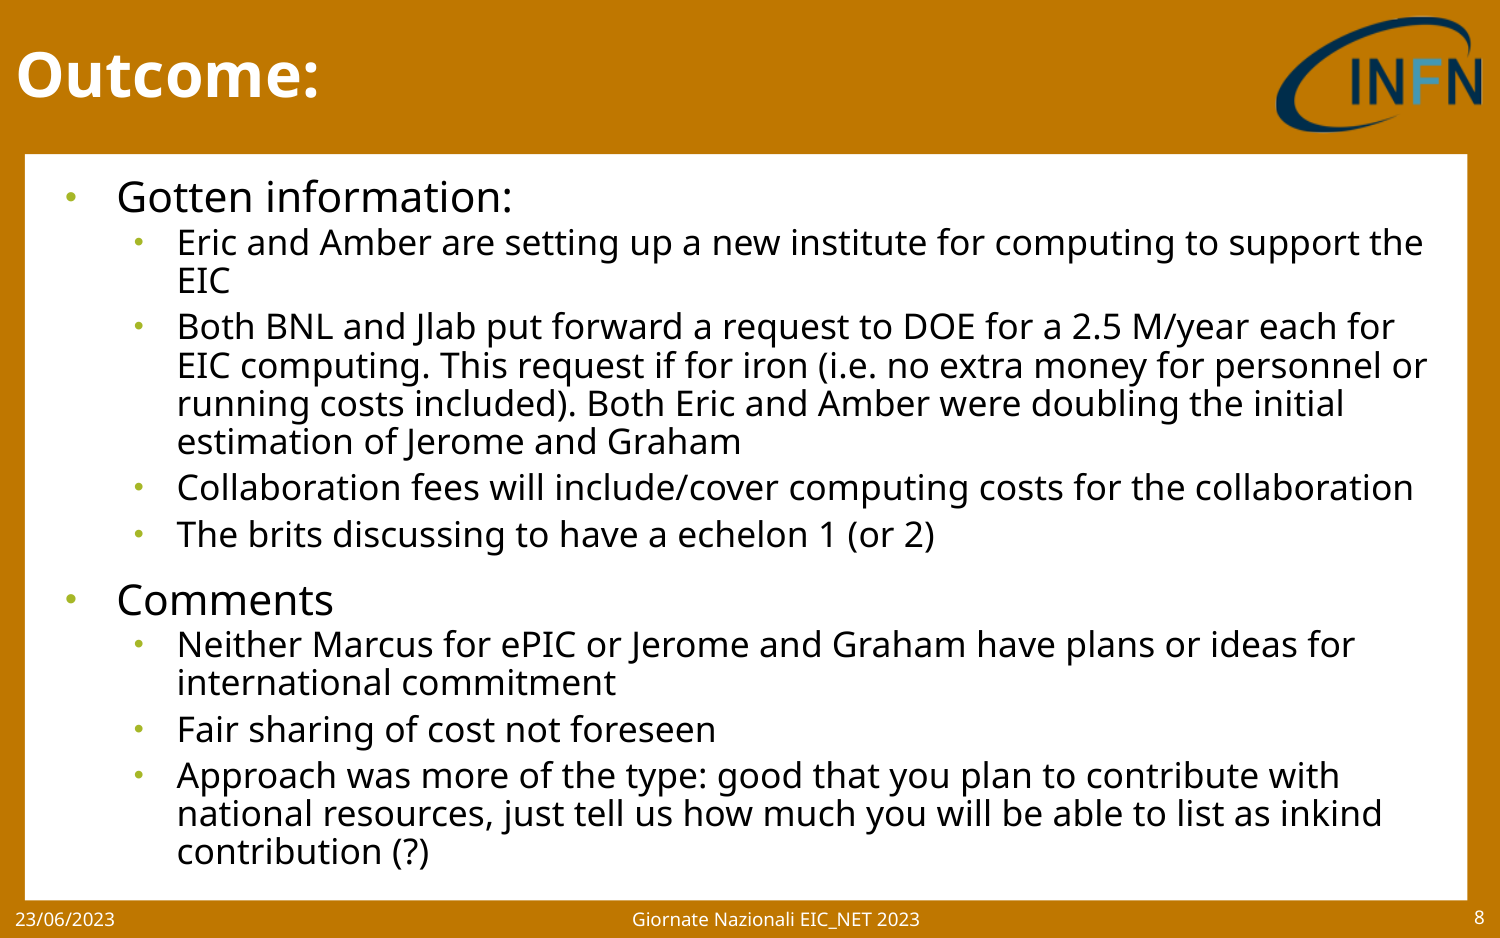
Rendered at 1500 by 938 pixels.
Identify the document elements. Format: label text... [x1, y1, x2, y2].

title Outcome: [0, 0, 1500, 155]
slide_number 8 [1290, 900, 1500, 938]
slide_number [0, 900, 287, 938]
list Gotten information: Eric and Amber are setting up a new institute for computing to support the EIC Both BNL and Jlab put forward a request to DOE for a 2.5 M/year each for EIC computing. This request if for iron (i.e. no extra money for personnel or running costs included). Both Eric and Amber were doubling the initial estimation of Jerome and Graham Collaboration fees will include/cover computing costs for the collaboration The brits discussing to have a echelon 1 (or 2) Comments Neither Marcus for ePIC or Jerome and Graham have plans or ideas for international commitment Fair sharing of cost not foreseen Approach was more of the type: good that you plan to contribute with national resources, just tell us how much you will be able to list as inkind contribution (?) [50, 168, 1450, 894]
footer Giornate Nazionali EIC_NET 2023 [485, 900, 1067, 938]
